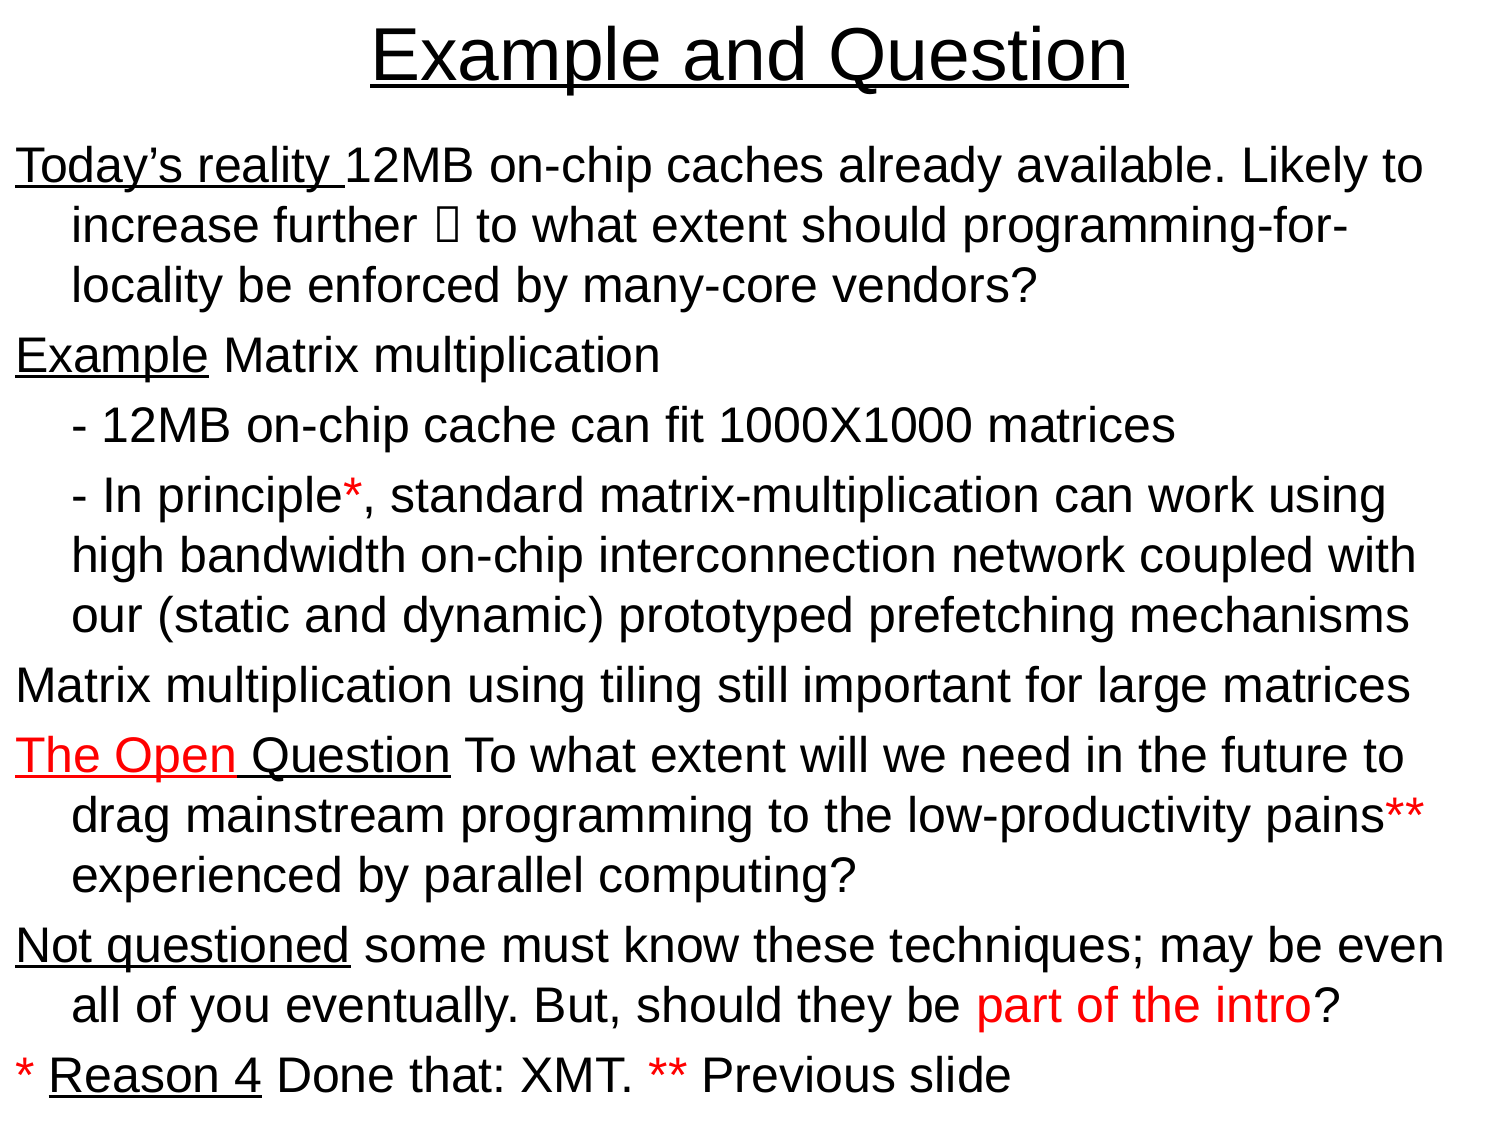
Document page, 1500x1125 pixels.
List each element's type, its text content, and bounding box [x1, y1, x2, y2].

title Example and Question [74, 0, 1426, 101]
list Today’s reality 12MB on-chip caches already available. Likely to increase further  to what extent should programming-for-locality be enforced by many-core vendors? Example Matrix multiplication - 12MB on-chip cache can fit 1000X1000 matrices - In principle*, standard matrix-multiplication can work using high bandwidth on-chip interconnection network coupled with our (static and dynamic) prototyped prefetching mechanisms Matrix multiplication using tiling still important for large matrices The Open Question To what extent will we need in the future to drag mainstream programming to the low-productivity pains** experienced by parallel computing? Not questioned some must know these techniques; may be even all of you eventually. But, should they be part of the intro? * Reason 4 Done that: XMT. ** Previous slide [0, 124, 1500, 1006]
